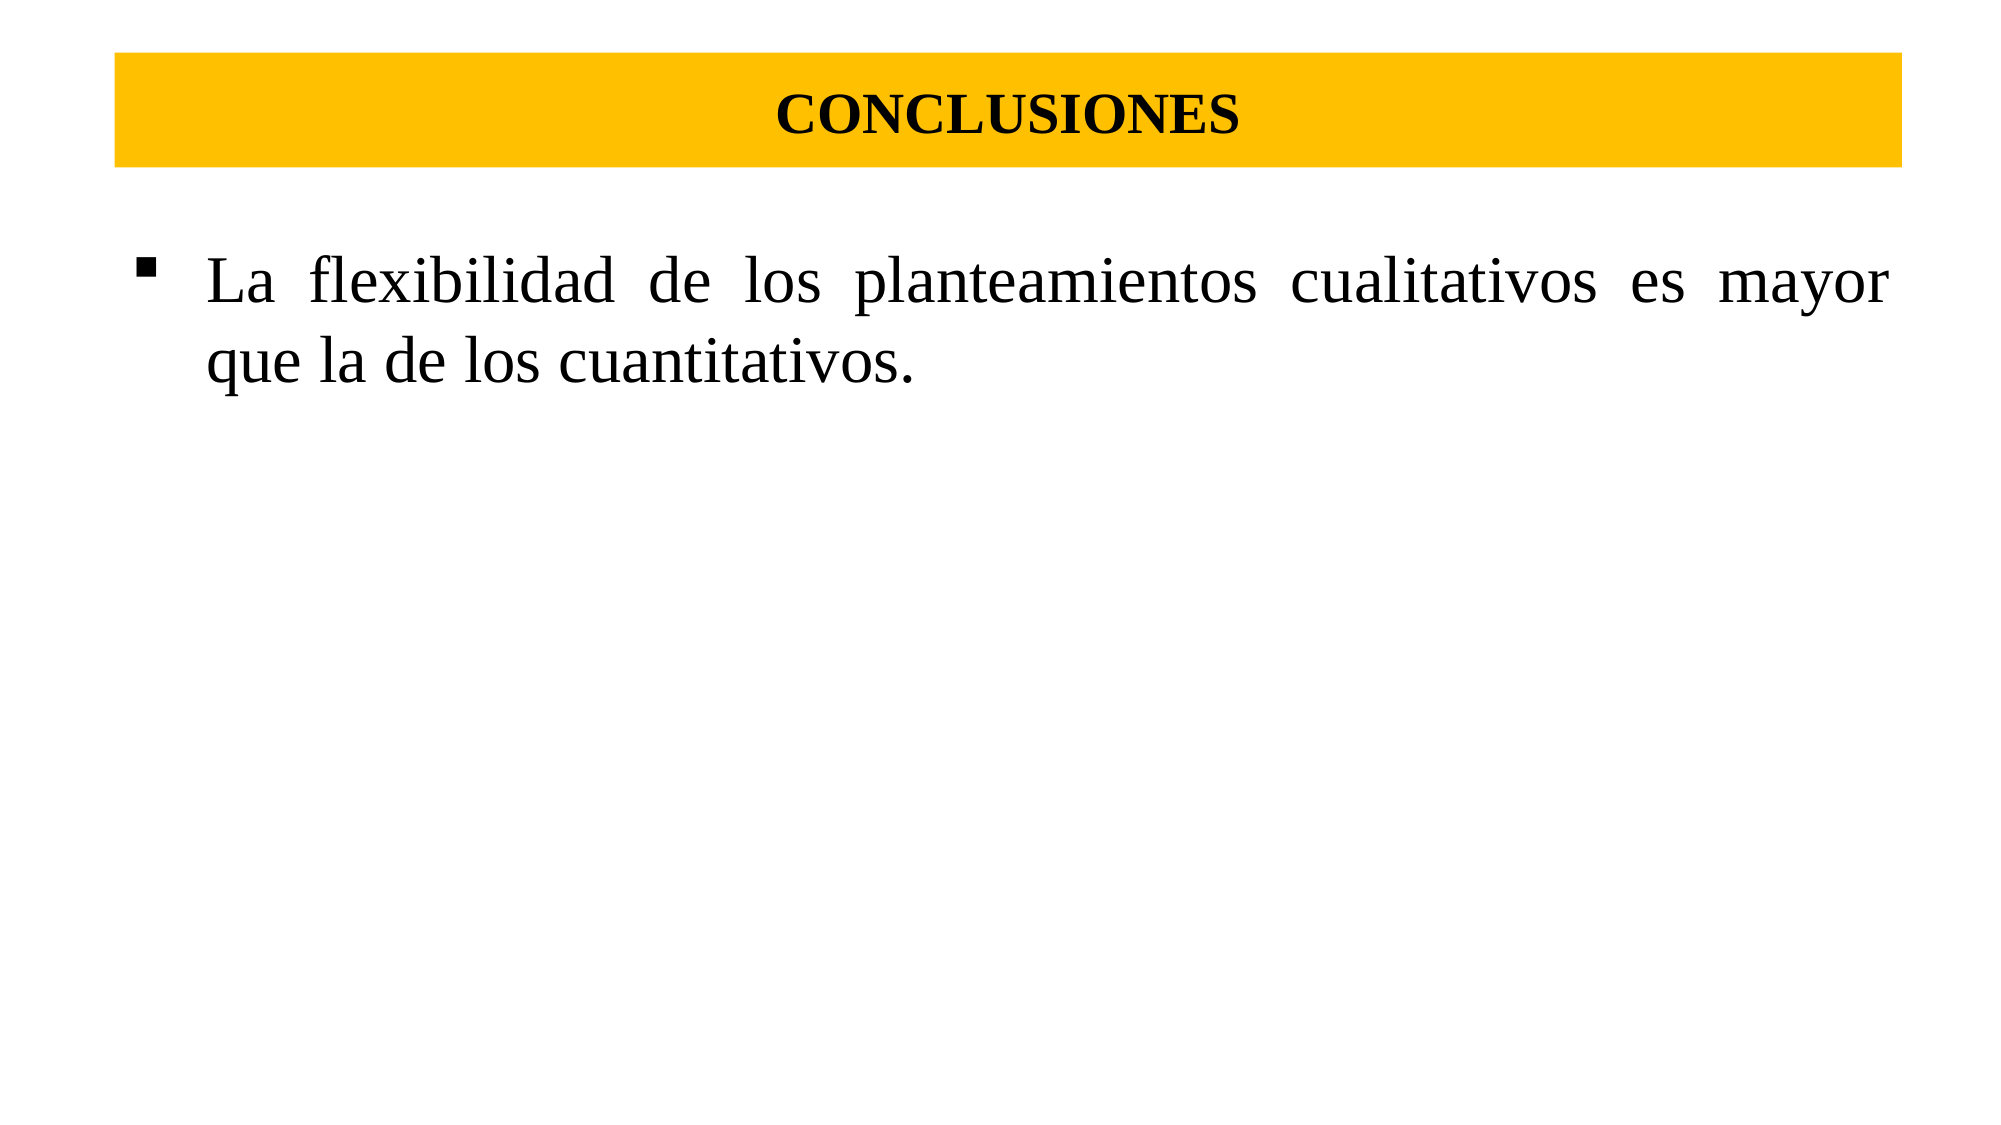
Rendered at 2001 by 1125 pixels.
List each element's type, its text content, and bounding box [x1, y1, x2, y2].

title CONCLUSIONES [114, 52, 1902, 168]
subtitle La flexibilidad de los planteamientos cualitativos es mayor que la de los cuantitativos. [116, 228, 1908, 667]
